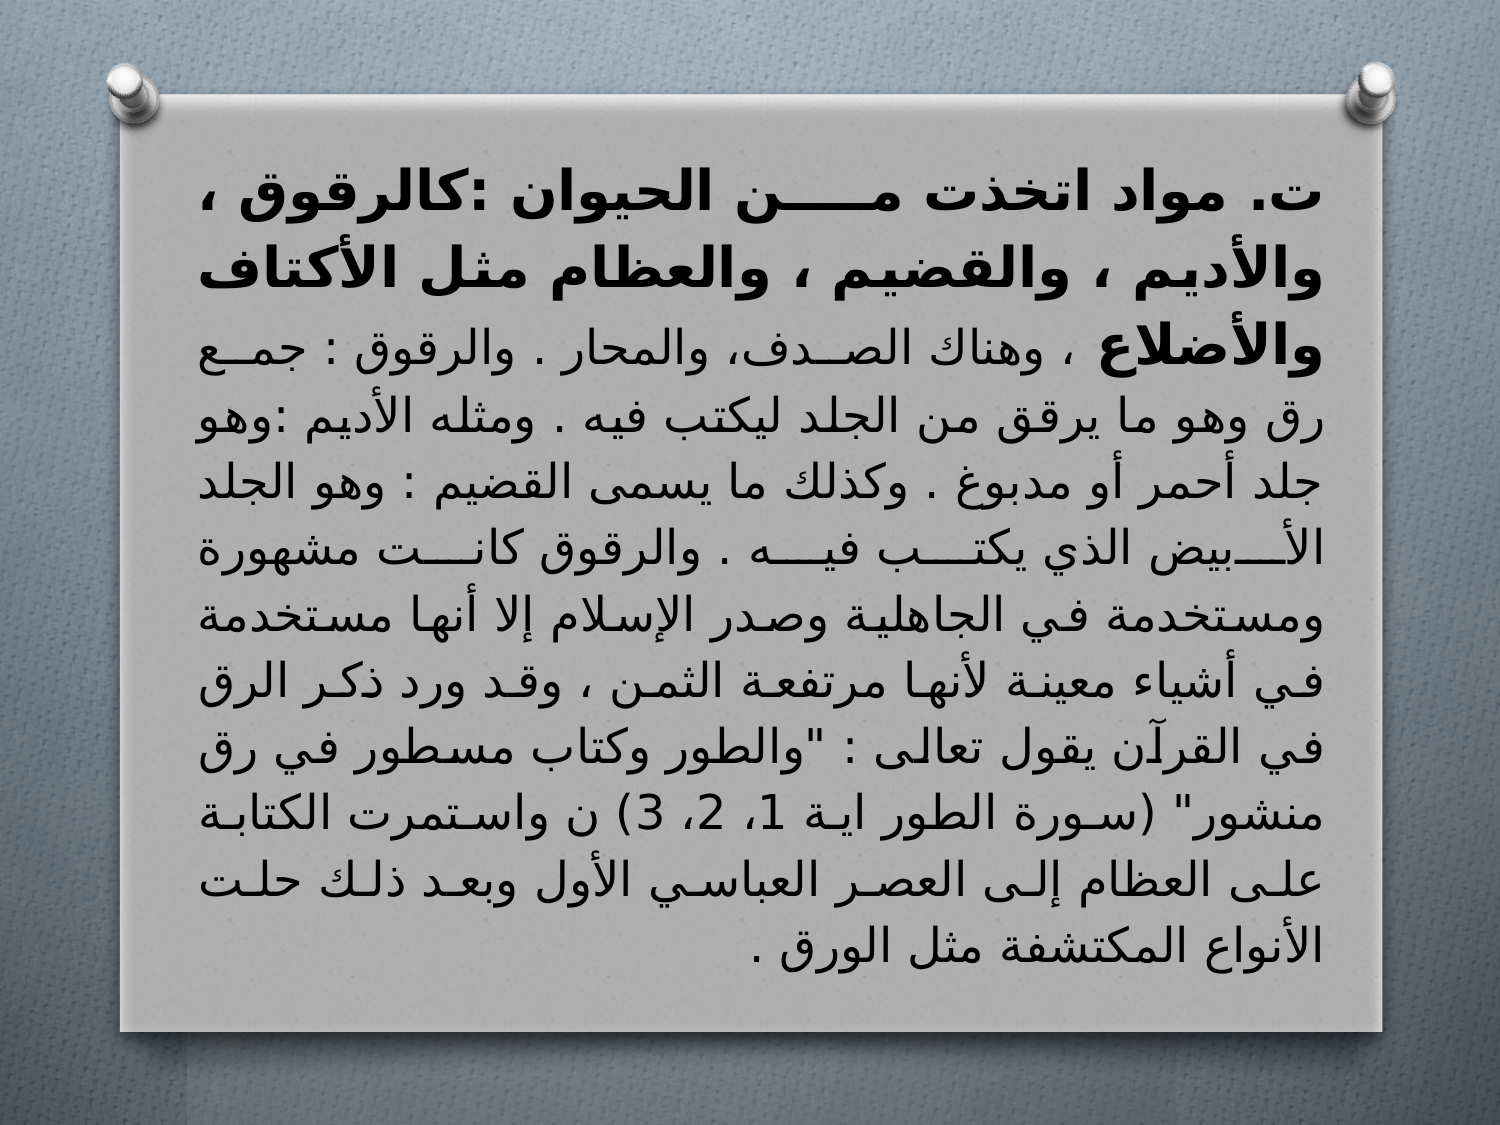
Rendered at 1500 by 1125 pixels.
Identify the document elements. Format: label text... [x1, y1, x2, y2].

picture [75, 29, 198, 153]
list ت. مواد اتخذت من الحيوان :كالرقوق ، والأديم ، والقضيم ، والعظام مثل الأكتاف والأضلاع ، وهناك الصدف، والمحار . والرقوق : جمع رق وهو ما يرقق من الجلد ليكتب فيه . ومثله الأديم :وهو جلد أحمر أو مدبوغ . وكذلك ما يسمى القضيم : وهو الجلد الأبيض الذي يكتب فيه . والرقوق كانت مشهورة ومستخدمة في الجاهلية وصدر الإسلام إلا أنها مستخدمة في أشياء معينة لأنها مرتفعة الثمن ، وقد ورد ذكر الرق في القرآن يقول تعالى : "والطور وكتاب مسطور في رق منشور" (سورة الطور اية 1، 2، 3) ن واستمرت الكتابة على العظام إلى العصر العباسي الأول وبعد ذلك حلت الأنواع المكتشفة مثل الورق . [183, 137, 1341, 988]
picture [1317, 35, 1439, 156]
